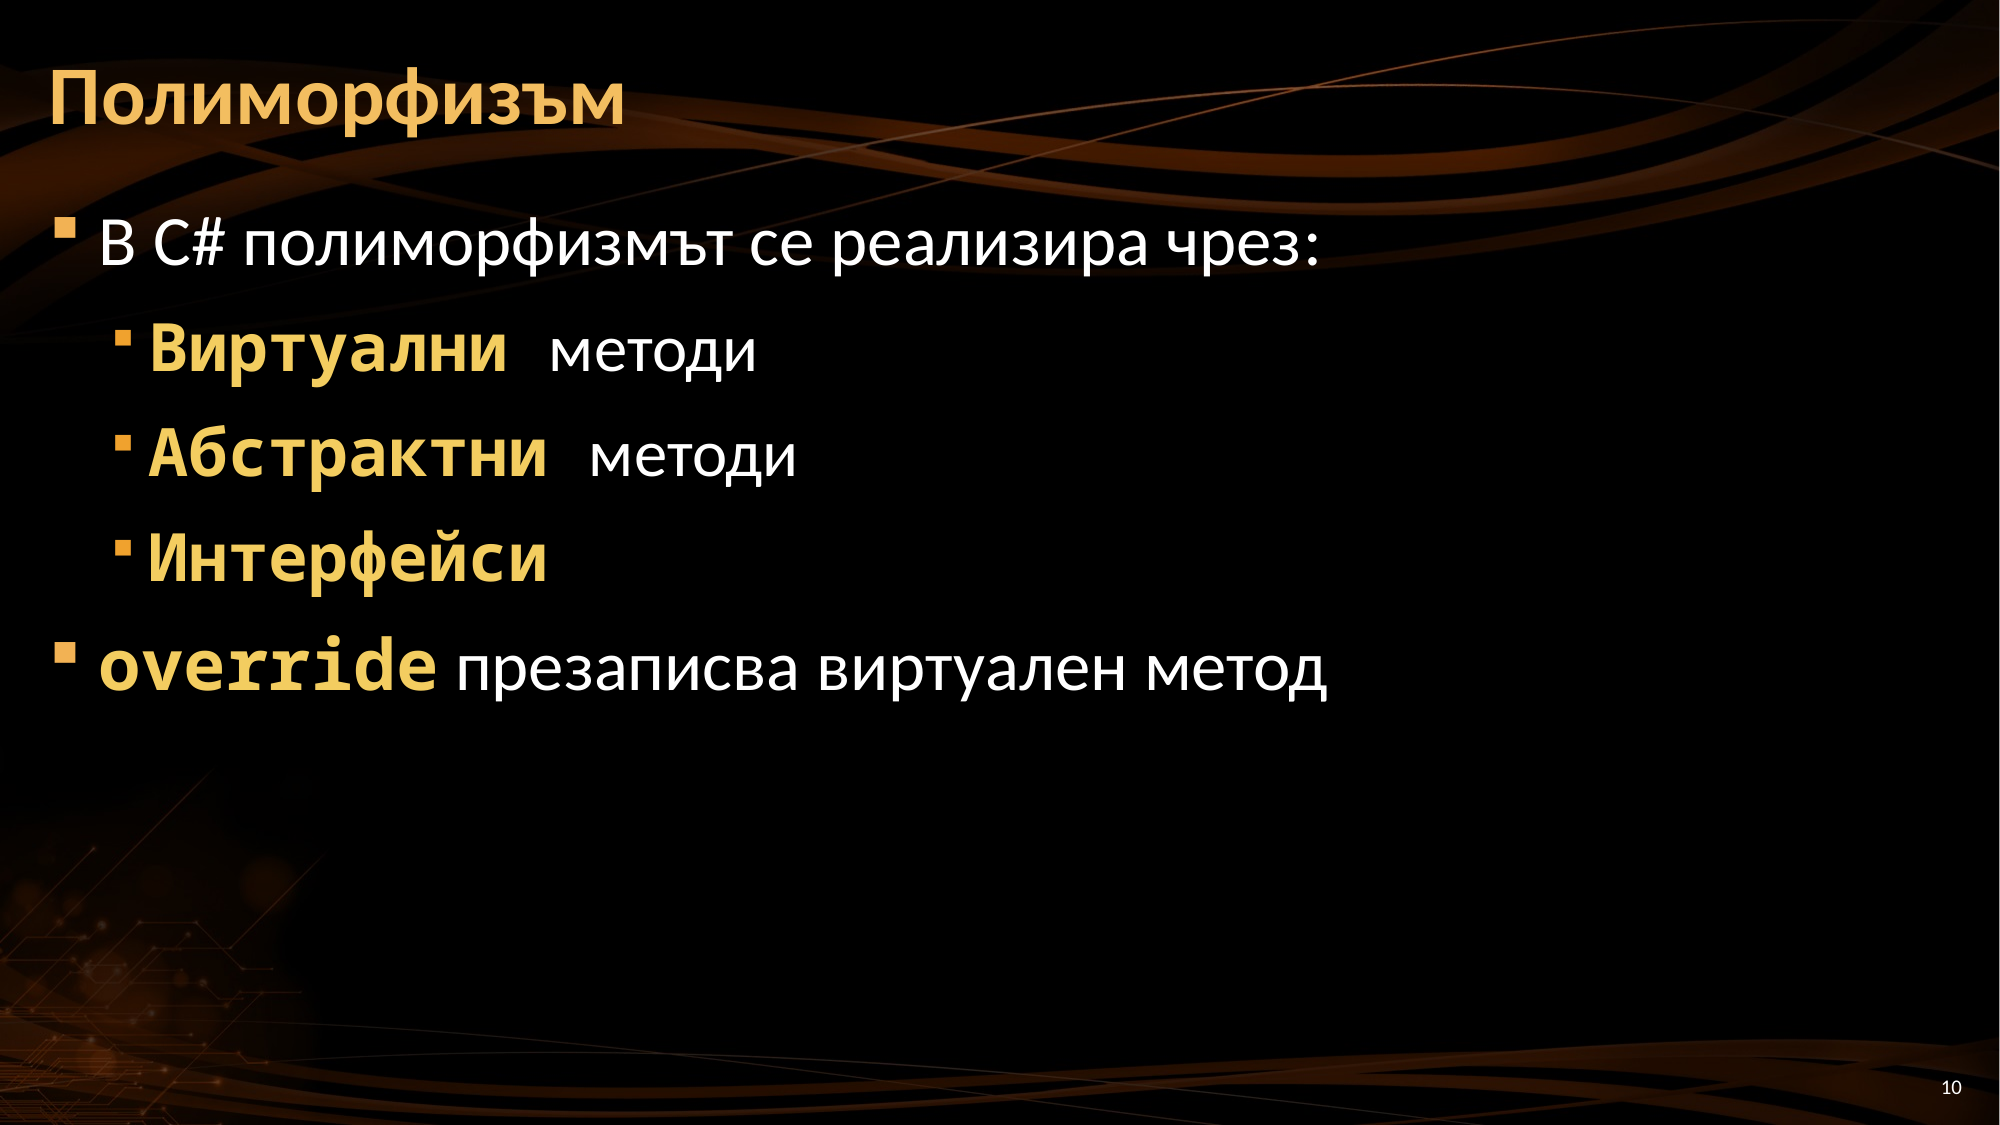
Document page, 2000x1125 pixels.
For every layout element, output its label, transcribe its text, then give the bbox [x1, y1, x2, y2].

list В C# полиморфизмът се реализира чрез: Виртуални методи Абстрактни методи Интерфейси override презаписва виртуален метод [31, 189, 1968, 1103]
slide_number 10 [1897, 1070, 1968, 1103]
picture [0, 0, 2000, 1125]
title Полиморфизъм [30, 6, 1968, 189]
